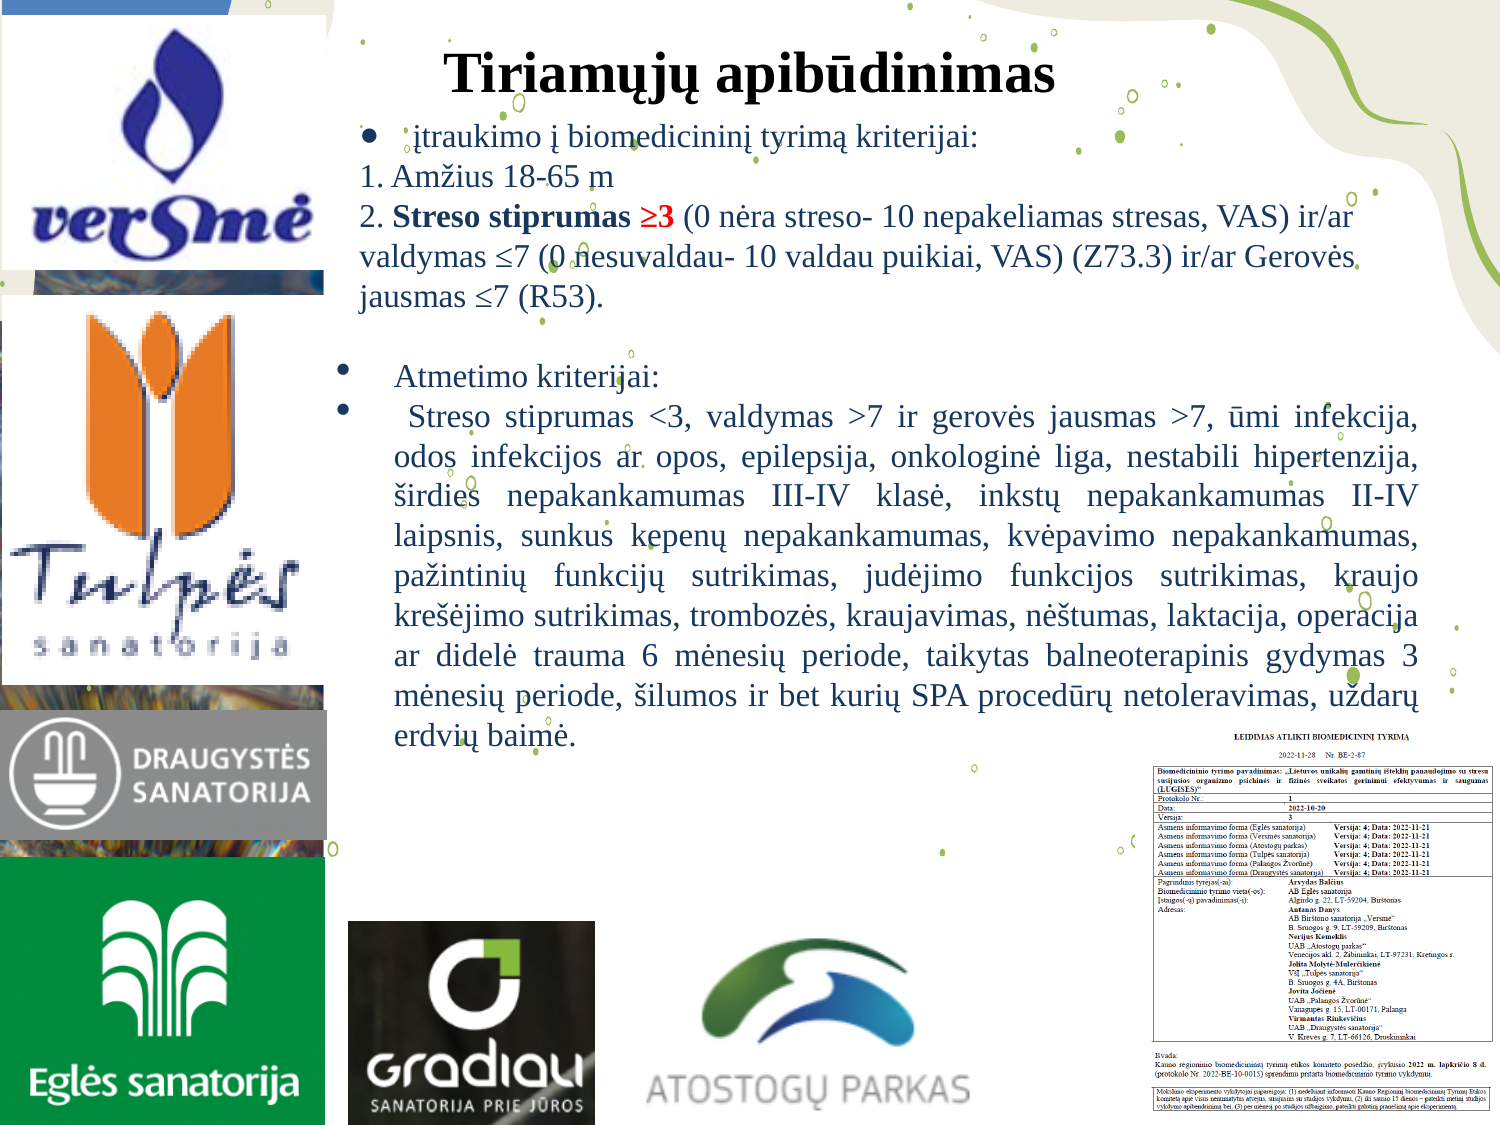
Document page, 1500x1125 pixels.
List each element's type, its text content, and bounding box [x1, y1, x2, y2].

picture [327, 0, 1080, 38]
list įtraukimo į biomedicininį tyrimą kriterijai: 1. Amžius 18-65 m 2. Streso stiprumas ≥3 (0 nėra streso- 10 nepakeliamas stresas, VAS) ir/ar valdymas ≤7 (0 nesuvaldau- 10 valdau puikiai, VAS) (Z73.3) ir/ar Gerovės jausmas ≤7 (R53). Atmetimo kriterijai: Streso stiprumas <3, valdymas >7 ir gerovės jausmas >7, ūmi infekcija, odos infekcijos ar opos, epilepsija, onkologinė liga, nestabili hipertenzija, širdies nepakankamumas III-IV klasė, inkstų nepakankamumas II-IV laipsnis, sunkus kepenų nepakankamumas, kvėpavimo nepakankamumas, pažintinių funkcijų sutrikimas, judėjimo funkcijos sutrikimas, kraujo krešėjimo sutrikimas, trombozės, kraujavimas, nėštumas, laktacija, operacija ar didelė trauma 6 mėnesių periode, taikytas balneoterapinis gydymas 3 mėnesių periode, šilumos ir bet kurių SPA procedūrų netoleravimas, uždarų erdvių baimė. [322, 99, 1436, 541]
title Tiriamųjų apibūdinimas [331, 38, 1382, 100]
picture [0, 15, 1500, 1125]
